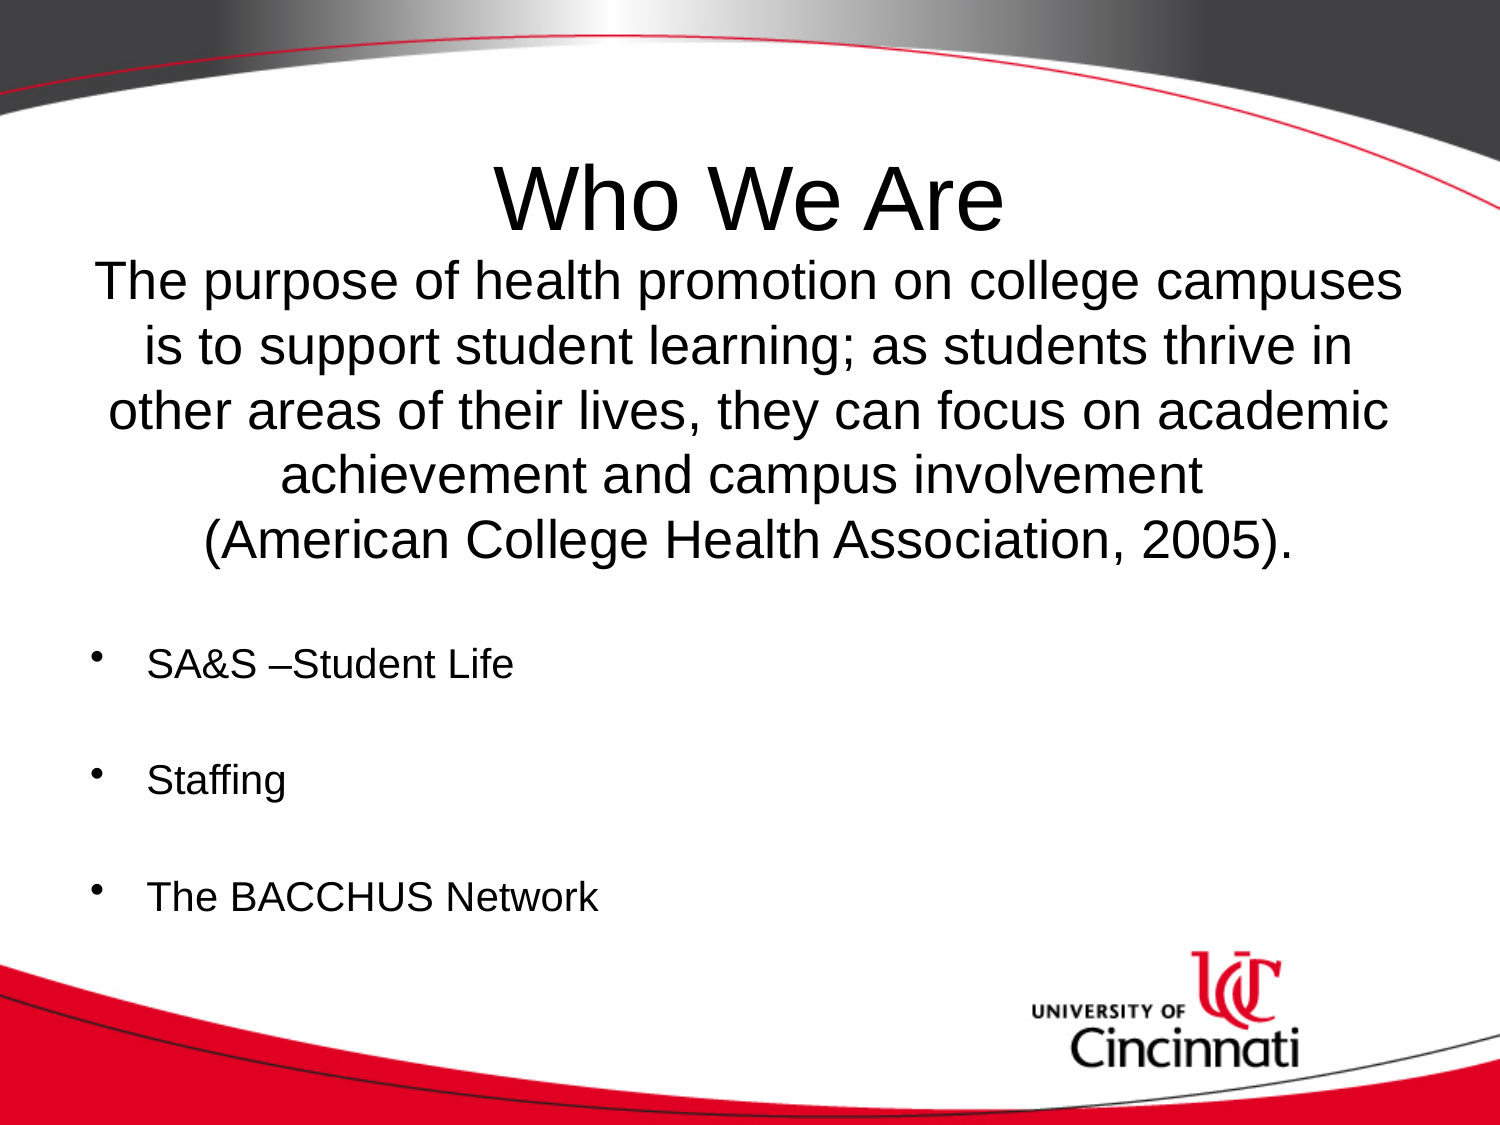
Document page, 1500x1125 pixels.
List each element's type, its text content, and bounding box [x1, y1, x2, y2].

list The purpose of health promotion on college campuses is to support student learning; as students thrive in other areas of their lives, they can focus on academic achievement and campus involvement (American College Health Association, 2005). SA&S –Student Life Staffing The BACCHUS Network [74, 237, 1426, 963]
title Who We Are [74, 99, 1426, 237]
picture [0, 0, 1500, 1125]
